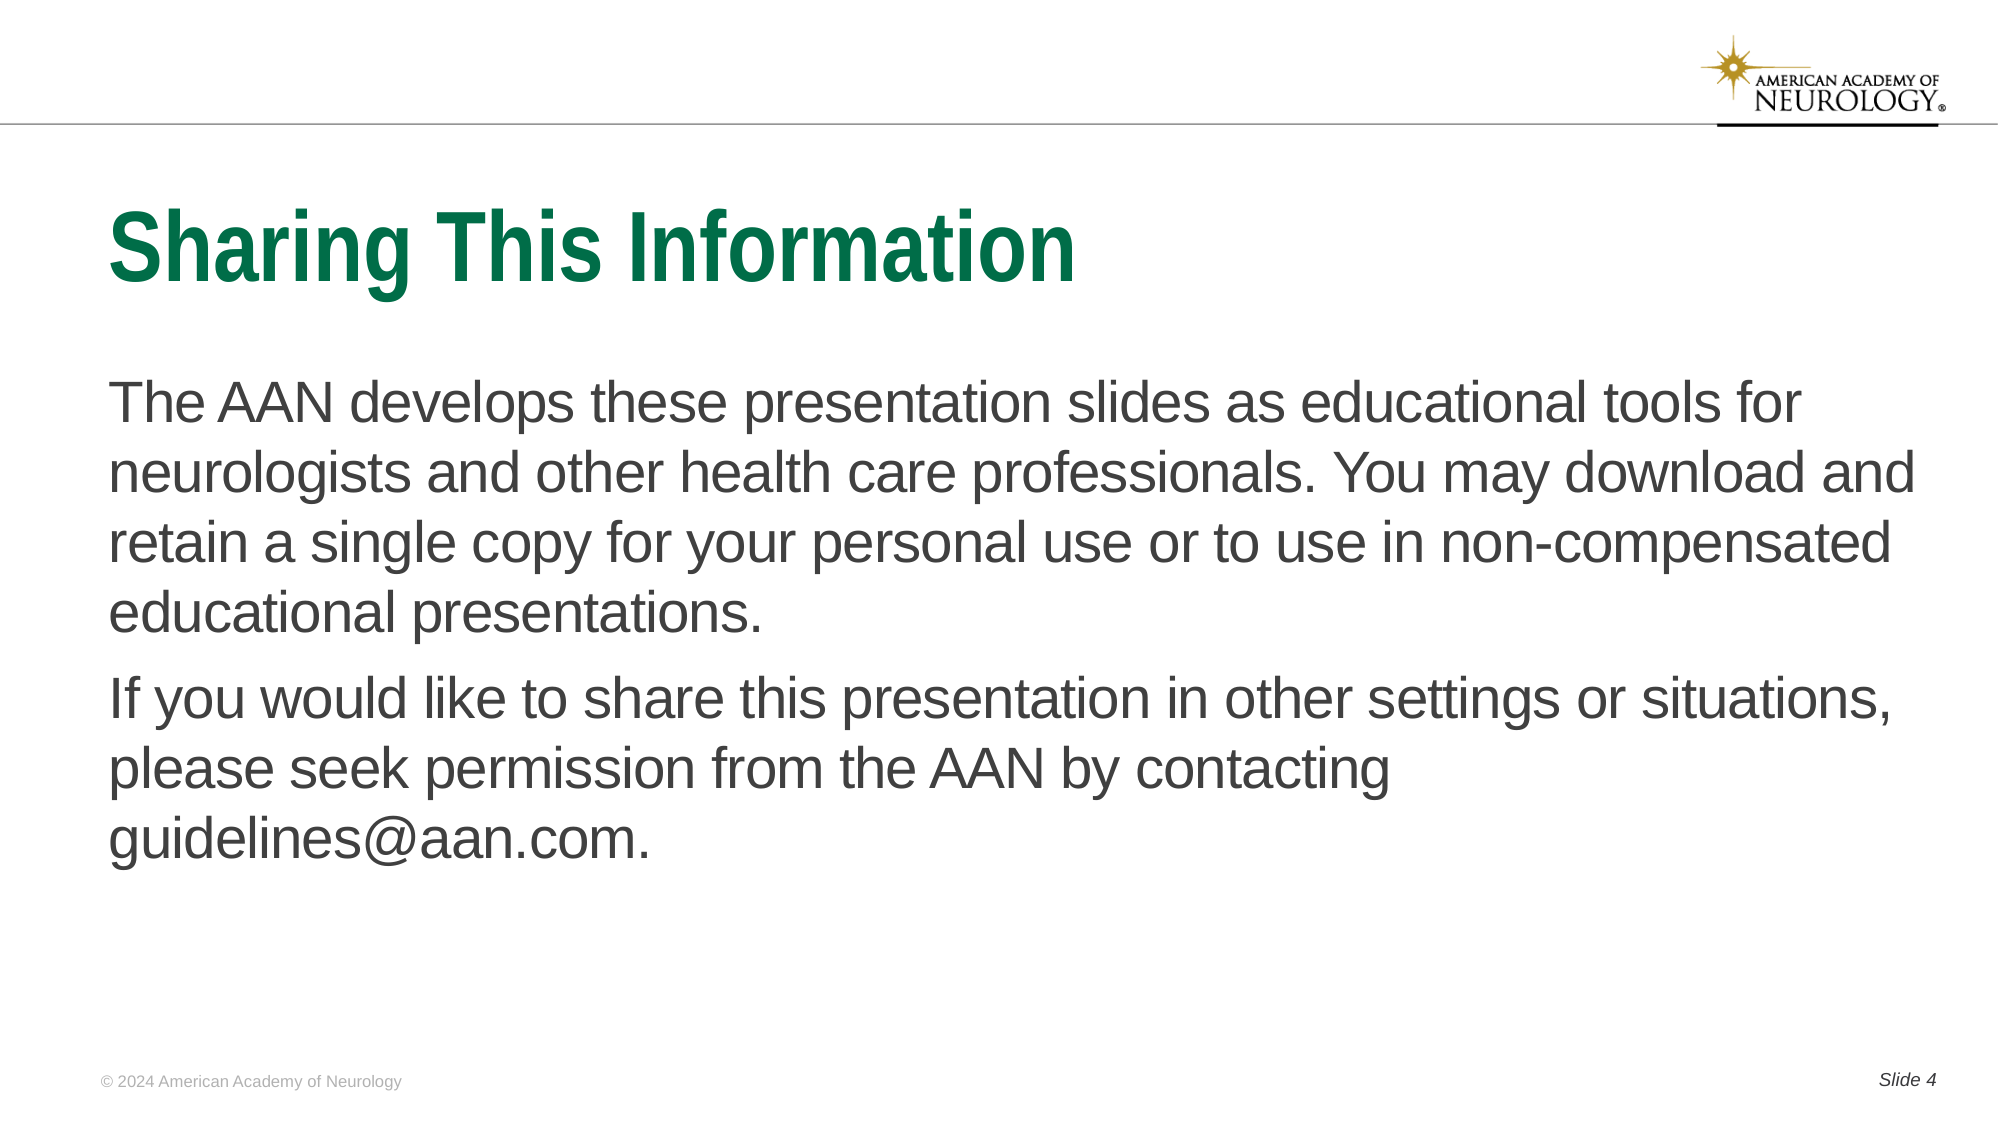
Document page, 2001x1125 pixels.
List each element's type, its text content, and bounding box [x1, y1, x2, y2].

picture [0, 0, 2000, 147]
footer © 2024 American Academy of Neurology [85, 1051, 593, 1111]
slide_number Slide 3 [1485, 1048, 1952, 1109]
title Sharing This Information [94, 195, 1938, 343]
list The AAN develops these presentation slides as educational tools for neurologists and other health care professionals. You may download and retain a single copy for your personal use or to use in non-compensated educational presentations. If you would like to share this presentation in other settings or situations, please seek permission from the AAN by contacting guidelines@aan.com. [94, 363, 1938, 1064]
